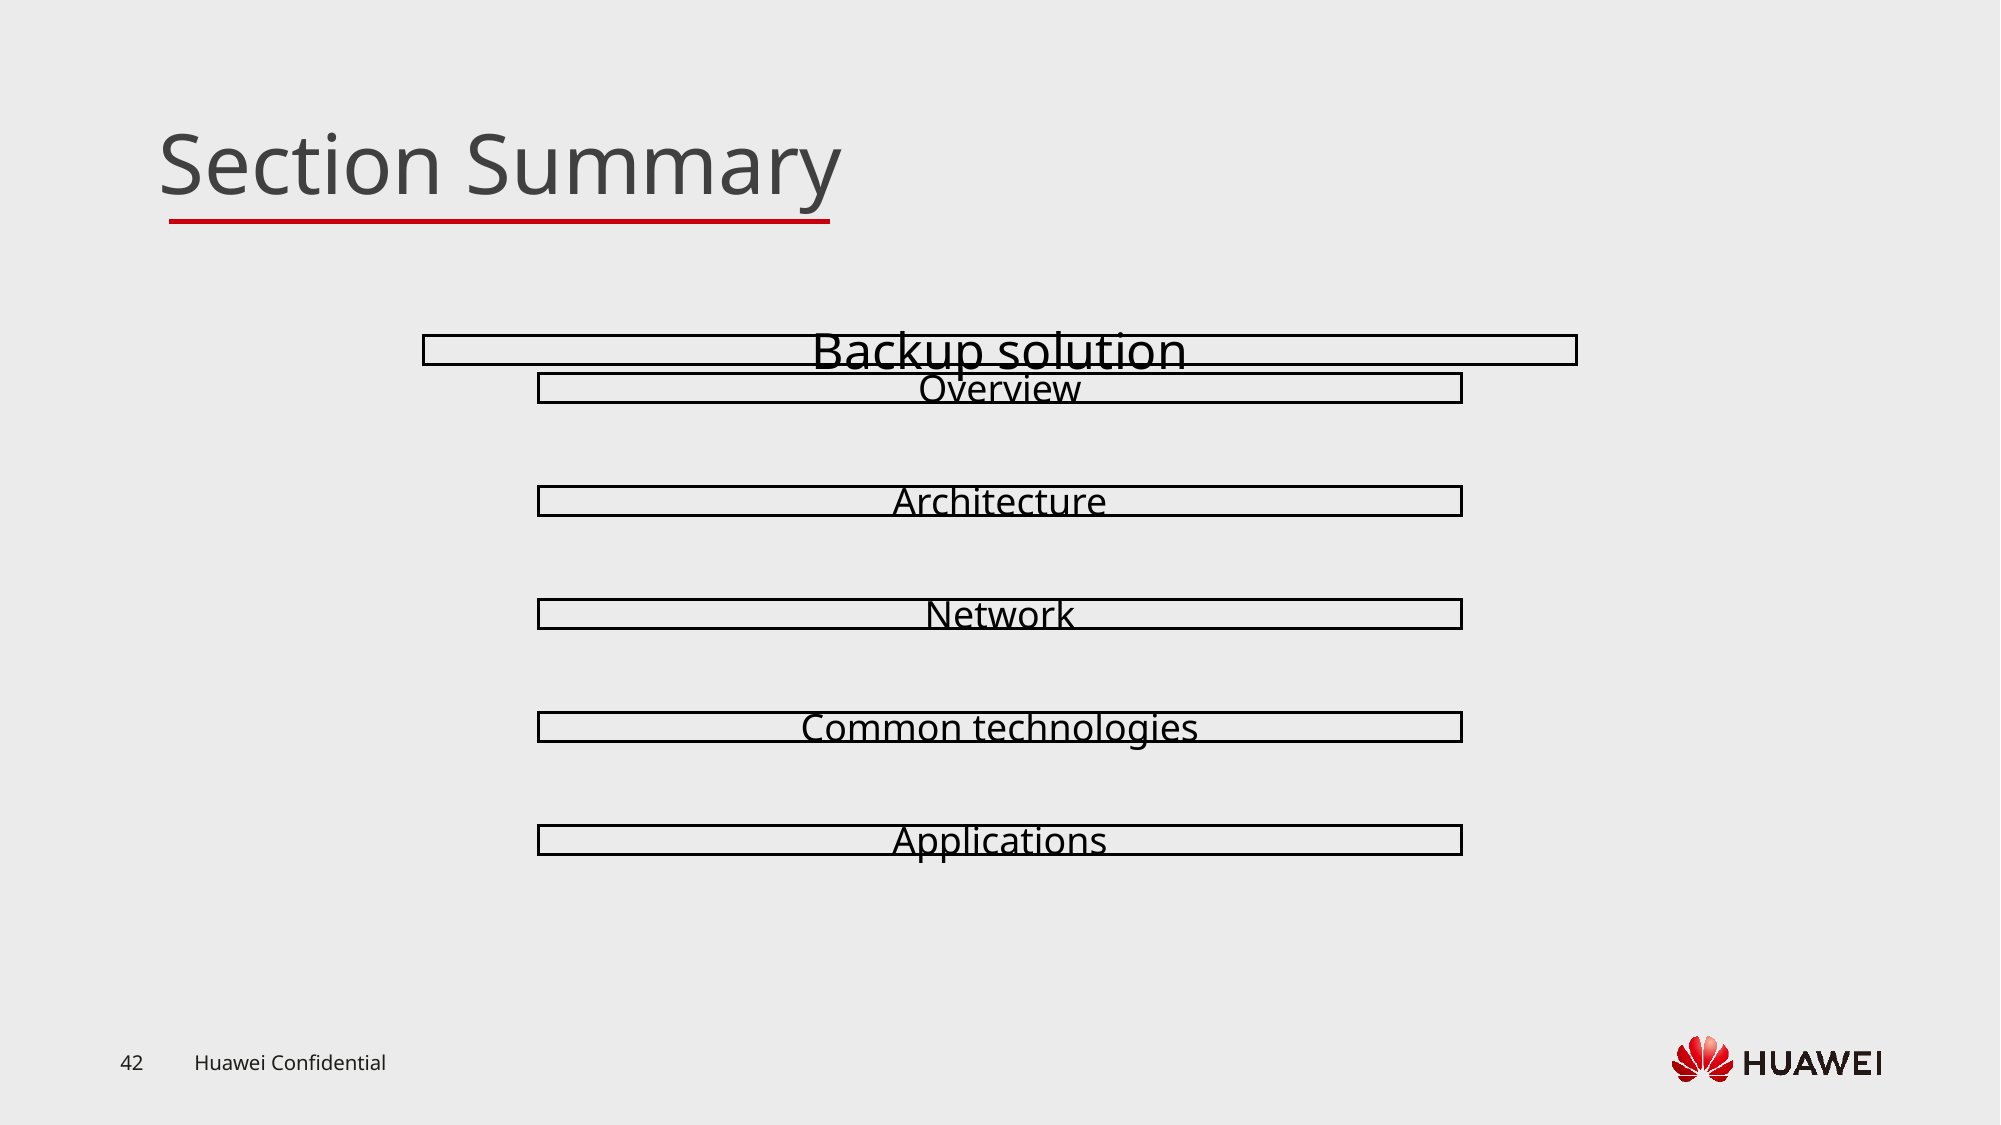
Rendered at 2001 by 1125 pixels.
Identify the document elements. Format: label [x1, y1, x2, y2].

picture [1672, 1036, 1881, 1082]
text_box [278, 335, 1722, 968]
